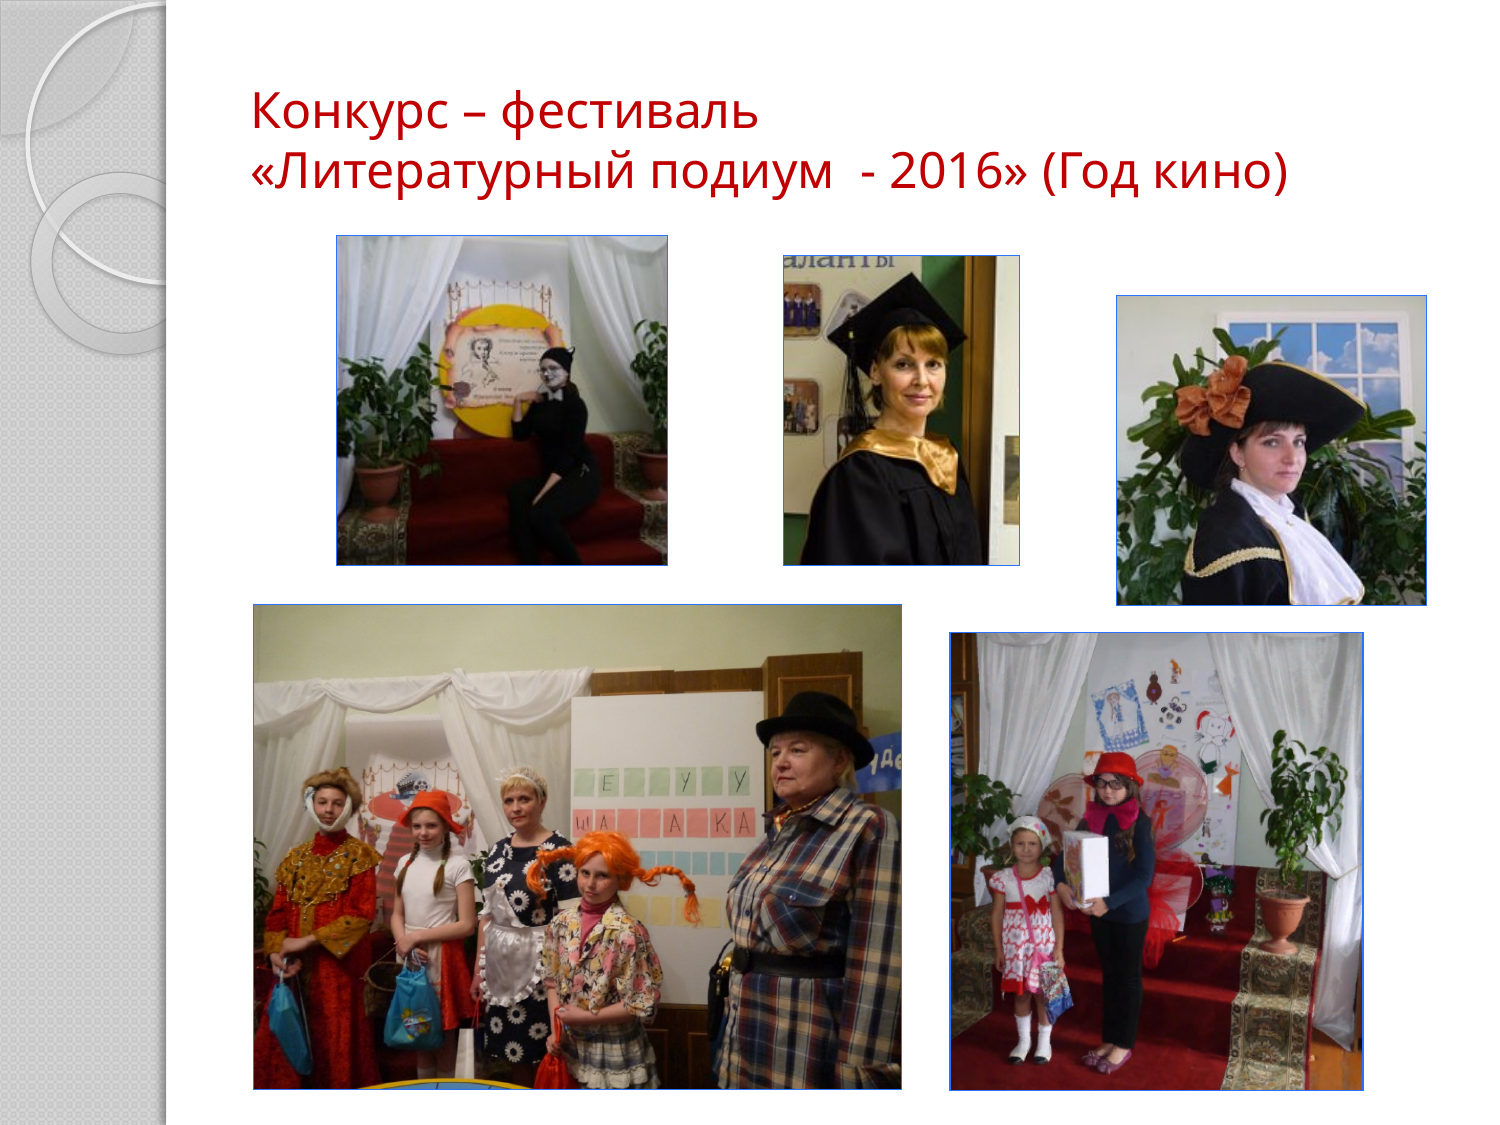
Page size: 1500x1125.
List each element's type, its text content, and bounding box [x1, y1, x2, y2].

picture [336, 234, 668, 567]
picture [1115, 294, 1427, 606]
title Конкурс – фестиваль «Литературный подиум - 2016» (Год кино) [235, 45, 1466, 233]
picture [950, 633, 1363, 1090]
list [253, 603, 902, 1091]
picture [783, 255, 1020, 567]
